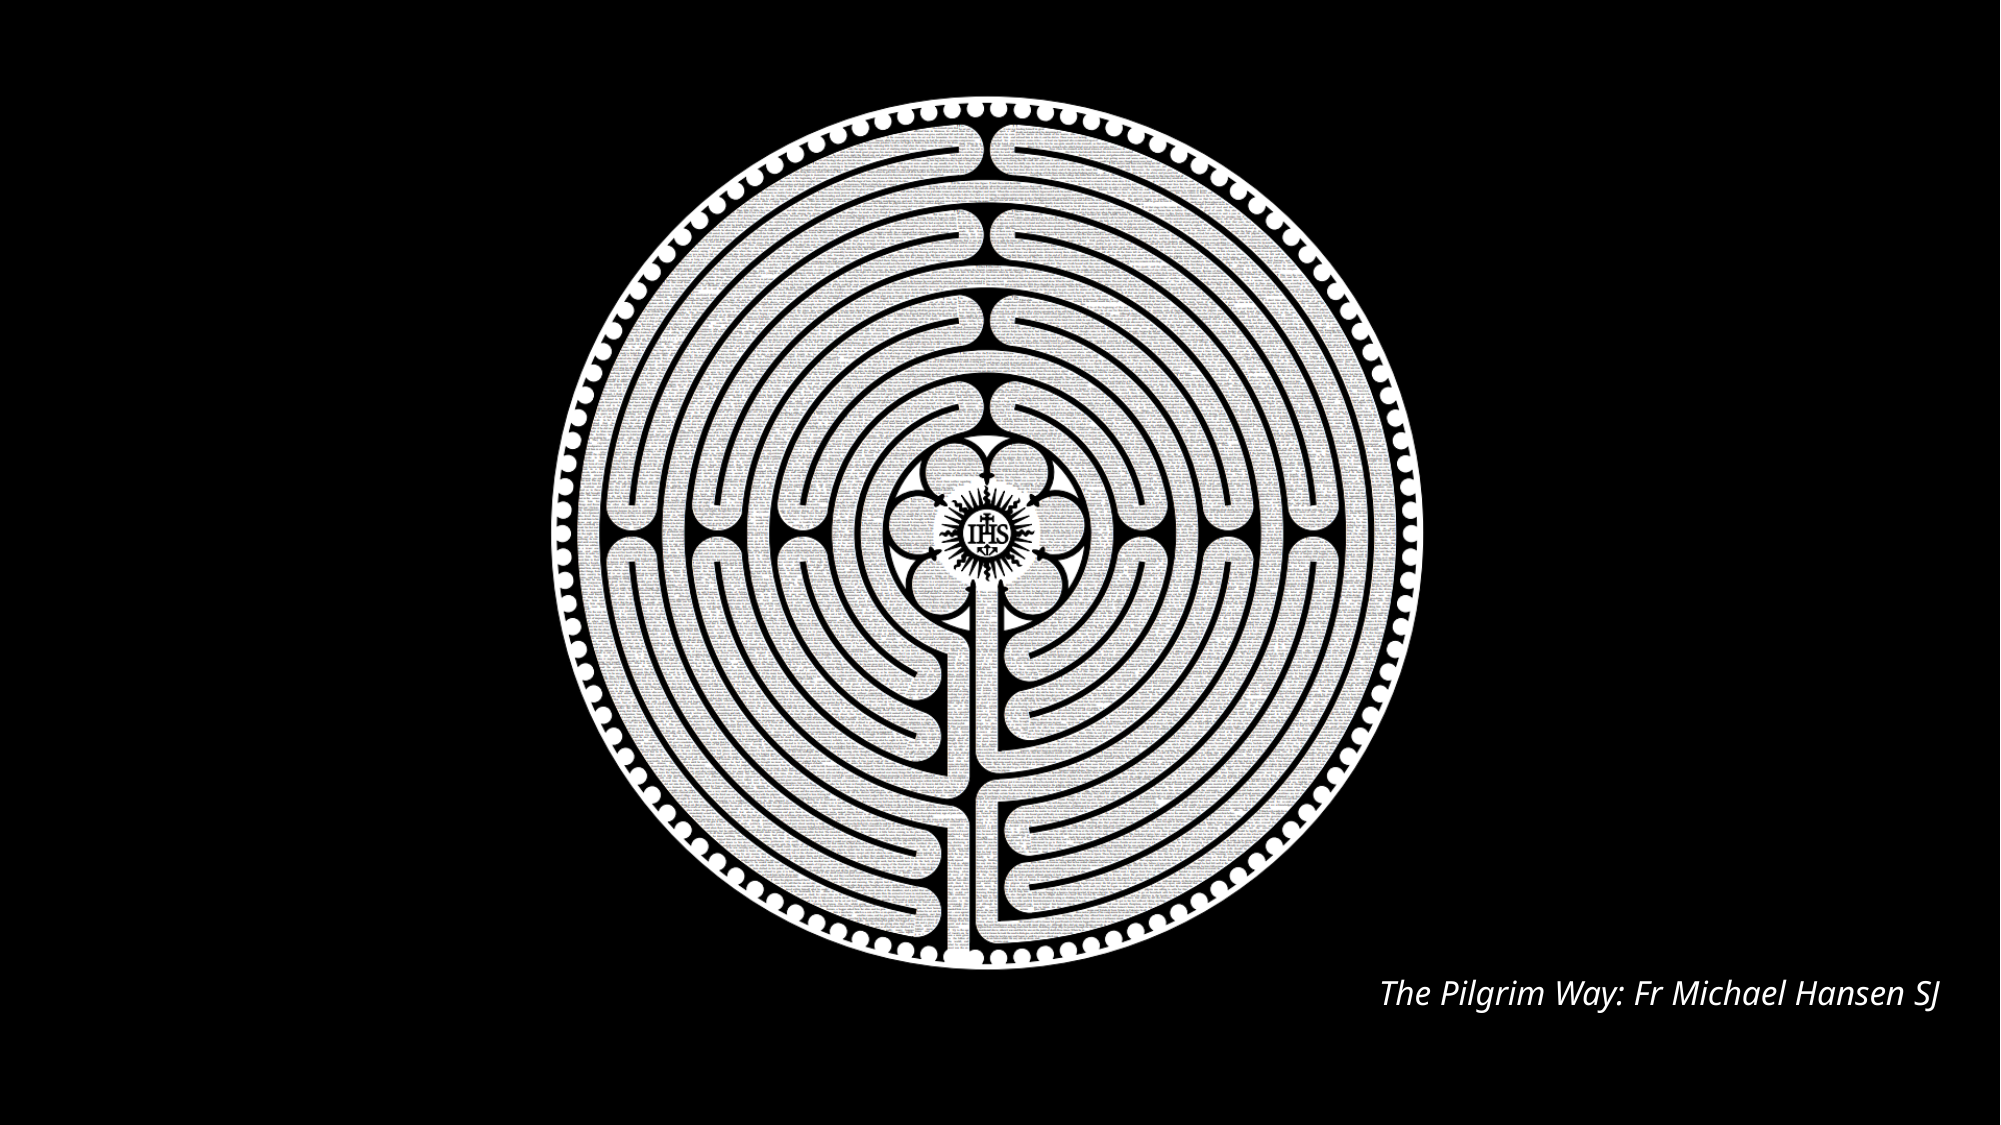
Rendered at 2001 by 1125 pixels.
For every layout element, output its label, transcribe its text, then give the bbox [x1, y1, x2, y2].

title The Pilgrim Way: Fr Michael Hansen SJ [230, 907, 1956, 1125]
picture [521, 83, 1445, 982]
